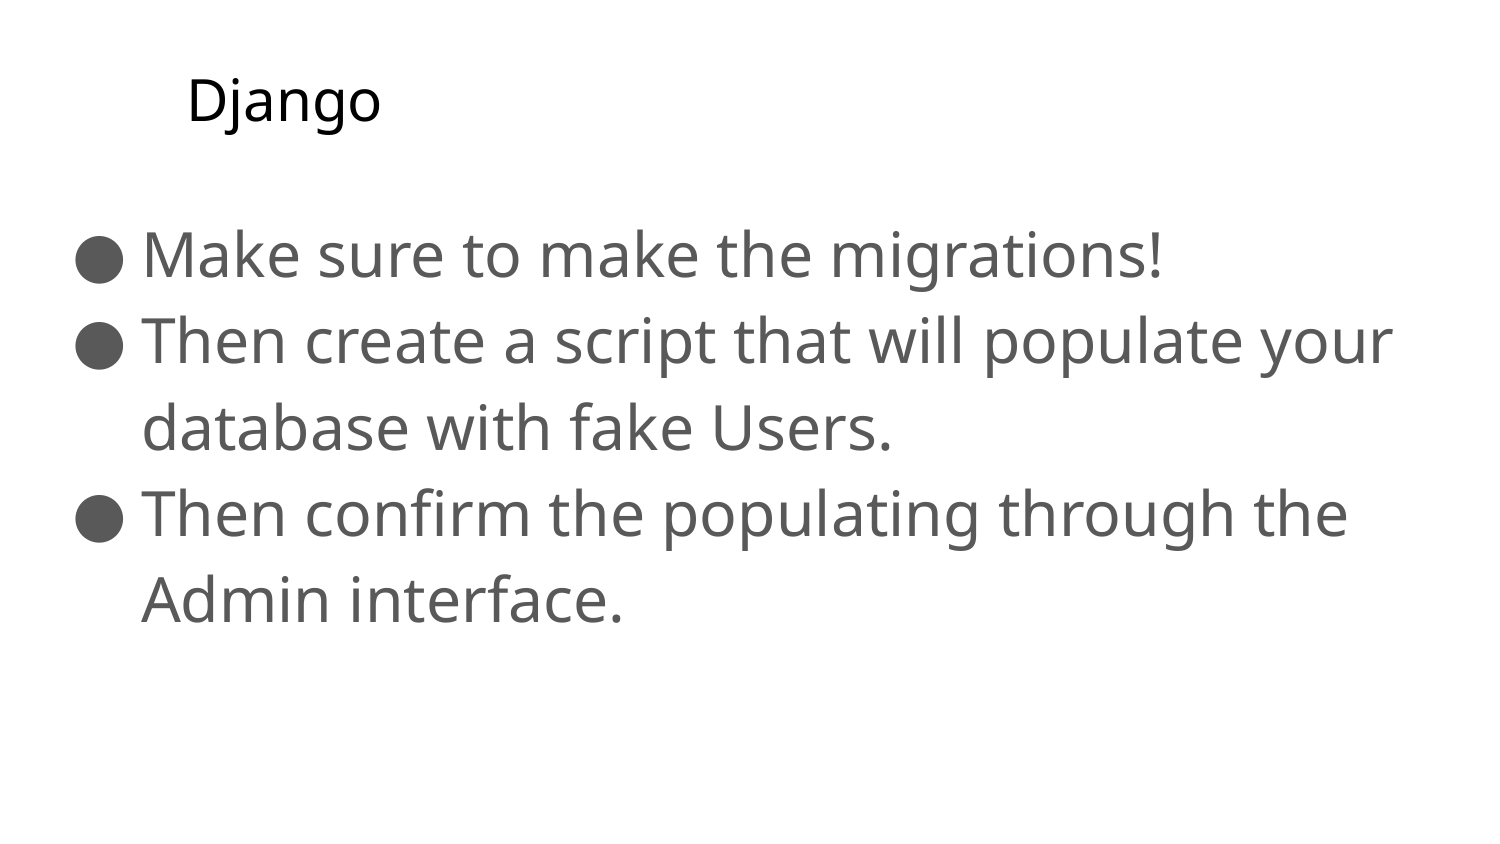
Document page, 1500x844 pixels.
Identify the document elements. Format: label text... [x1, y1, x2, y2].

title Django [171, 48, 1449, 143]
list Make sure to make the migrations! Then create a script that will populate your database with fake Users. Then confirm the populating through the Admin interface. [51, 189, 1449, 750]
